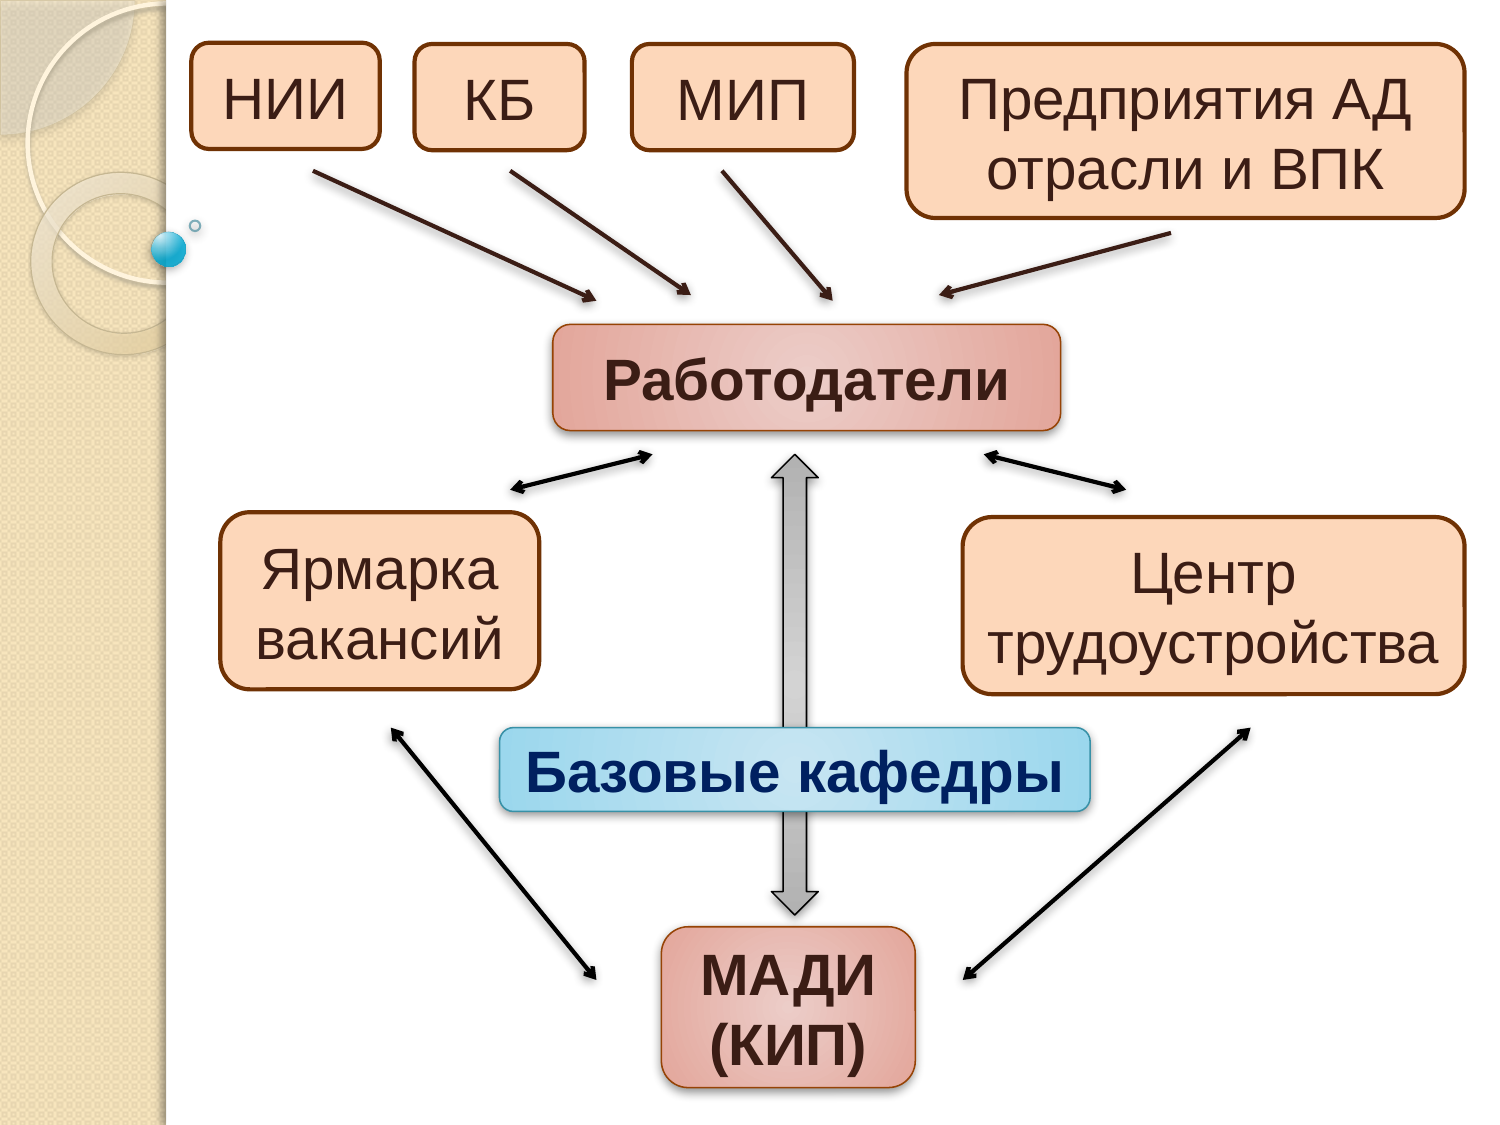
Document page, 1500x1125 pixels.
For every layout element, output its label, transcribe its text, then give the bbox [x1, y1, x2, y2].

text_box МИП [629, 41, 857, 153]
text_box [983, 453, 1127, 490]
text_box [770, 453, 819, 724]
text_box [721, 170, 833, 301]
text_box Центр трудоустройства [960, 514, 1467, 697]
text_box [938, 232, 1172, 296]
text_box КБ [412, 41, 587, 153]
text_box Ярмарка вакансий [218, 510, 542, 692]
text_box Базовые кафедры [598, 726, 960, 813]
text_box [962, 727, 1251, 981]
text_box МАДИ (КИП) [660, 925, 917, 1089]
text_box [312, 170, 506, 301]
text_box НИИ [189, 40, 382, 152]
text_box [390, 727, 597, 981]
text_box Работодатели [551, 323, 1062, 432]
text_box [770, 823, 819, 916]
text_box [509, 453, 653, 490]
text_box Предприятия АД отрасли и ВПК [904, 41, 1467, 221]
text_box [509, 170, 692, 296]
